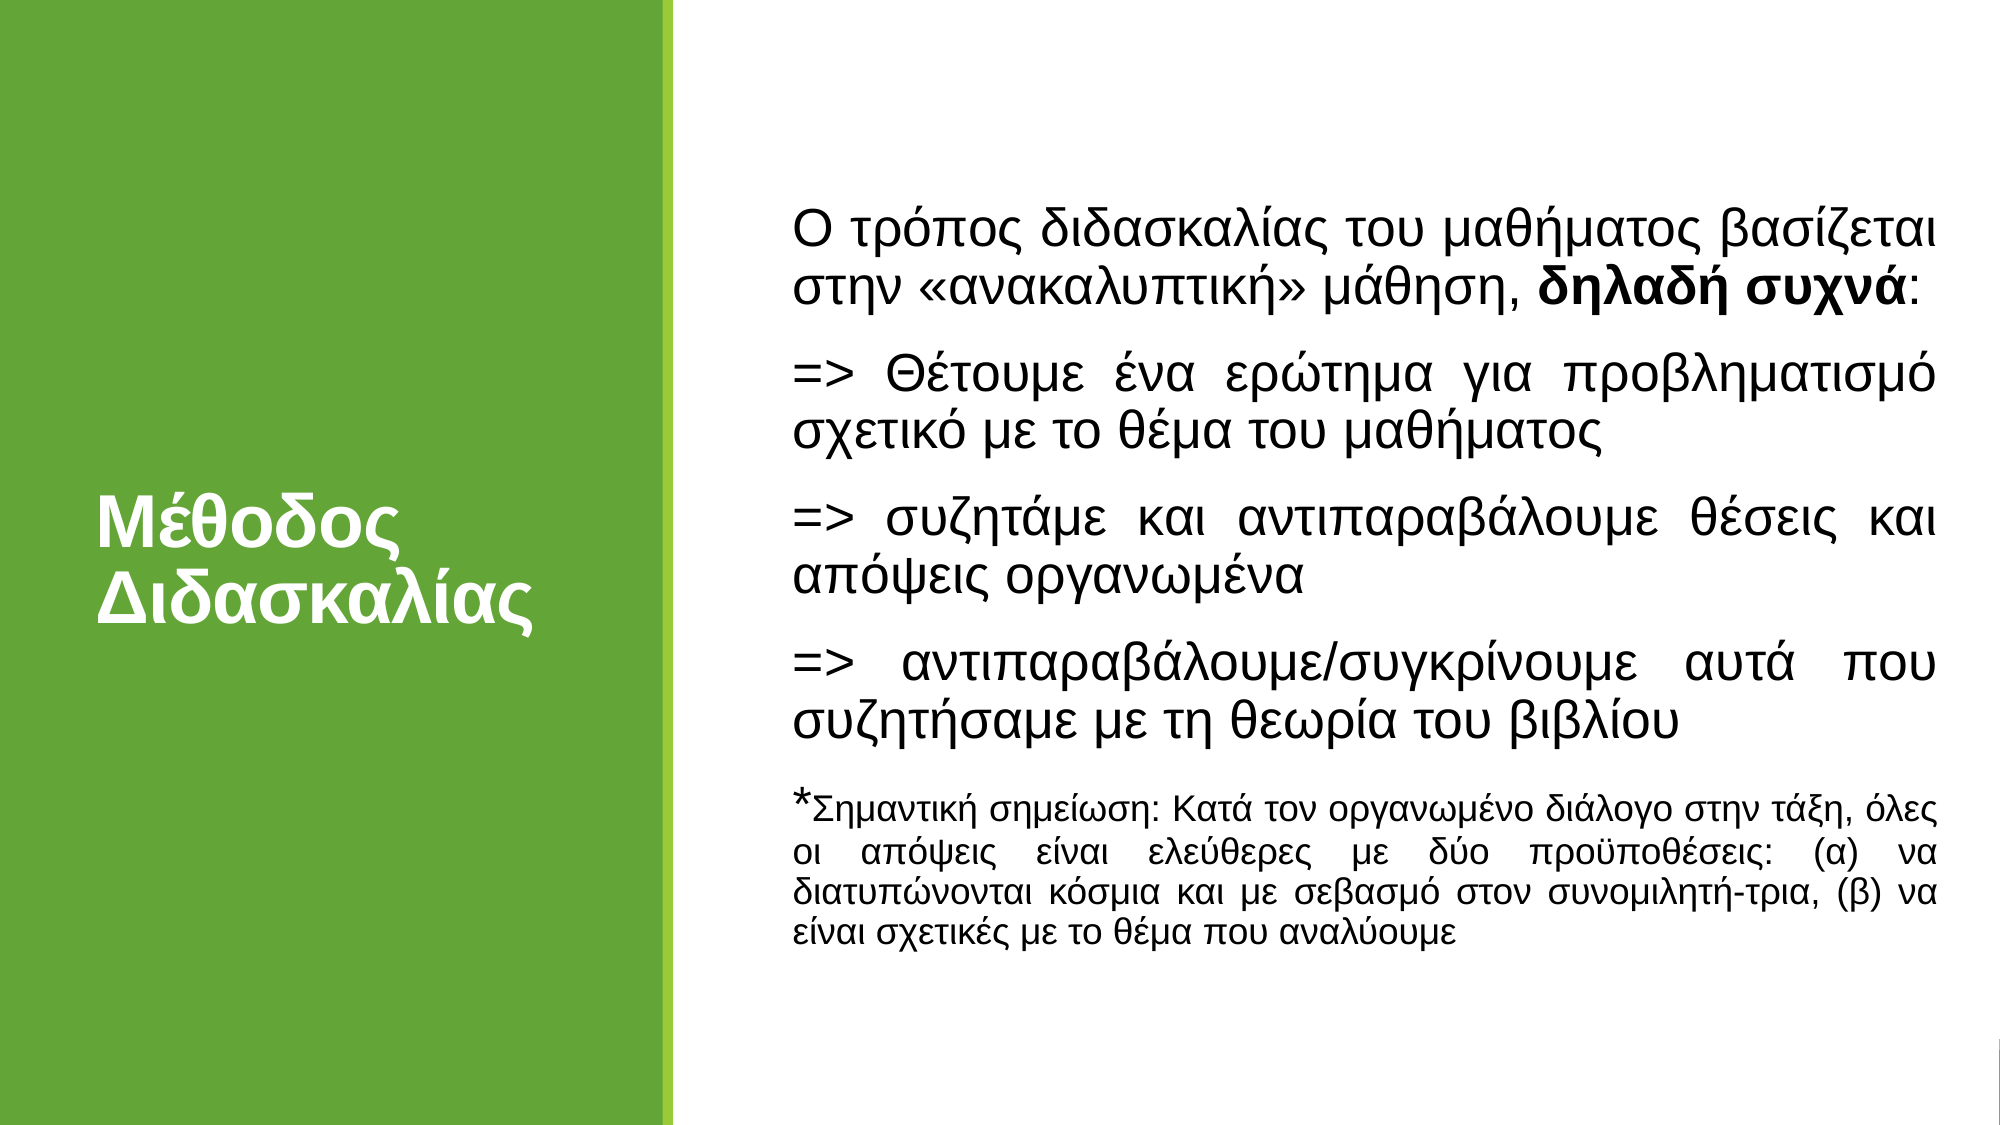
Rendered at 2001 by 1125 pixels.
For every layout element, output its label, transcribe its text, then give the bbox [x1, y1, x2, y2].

text_box [0, 0, 661, 1125]
text_box [674, 0, 2000, 1125]
list Ο τρόπος διδασκαλίας του μαθήματος βασίζεται στην «ανακαλυπτική» μάθηση, δηλαδή συχνά: => Θέτουμε ένα ερώτημα για προβληματισμό σχετικό με το θέμα του μαθήματος => συζητάμε και αντιπαραβάλουμε θέσεις και απόψεις οργανωμένα => αντιπαραβάλουμε/συγκρίνουμε αυτά που συζητήσαμε με τη θεωρία του βιβλίου *Σημαντική σημείωση: Κατά τον οργανωμένο διάλογο στην τάξη, όλες οι απόψεις είναι ελεύθερες με δύο προϋποθέσεις: (α) να διατυπώνονται κόσμια και με σεβασμό στον συνομιλητή-τρια, (β) να είναι σχετικές με το θέμα που αναλύουμε [777, 99, 1939, 1026]
title Μέθοδος Διδασκαλίας [80, 99, 587, 1026]
text_box [661, 0, 674, 1125]
